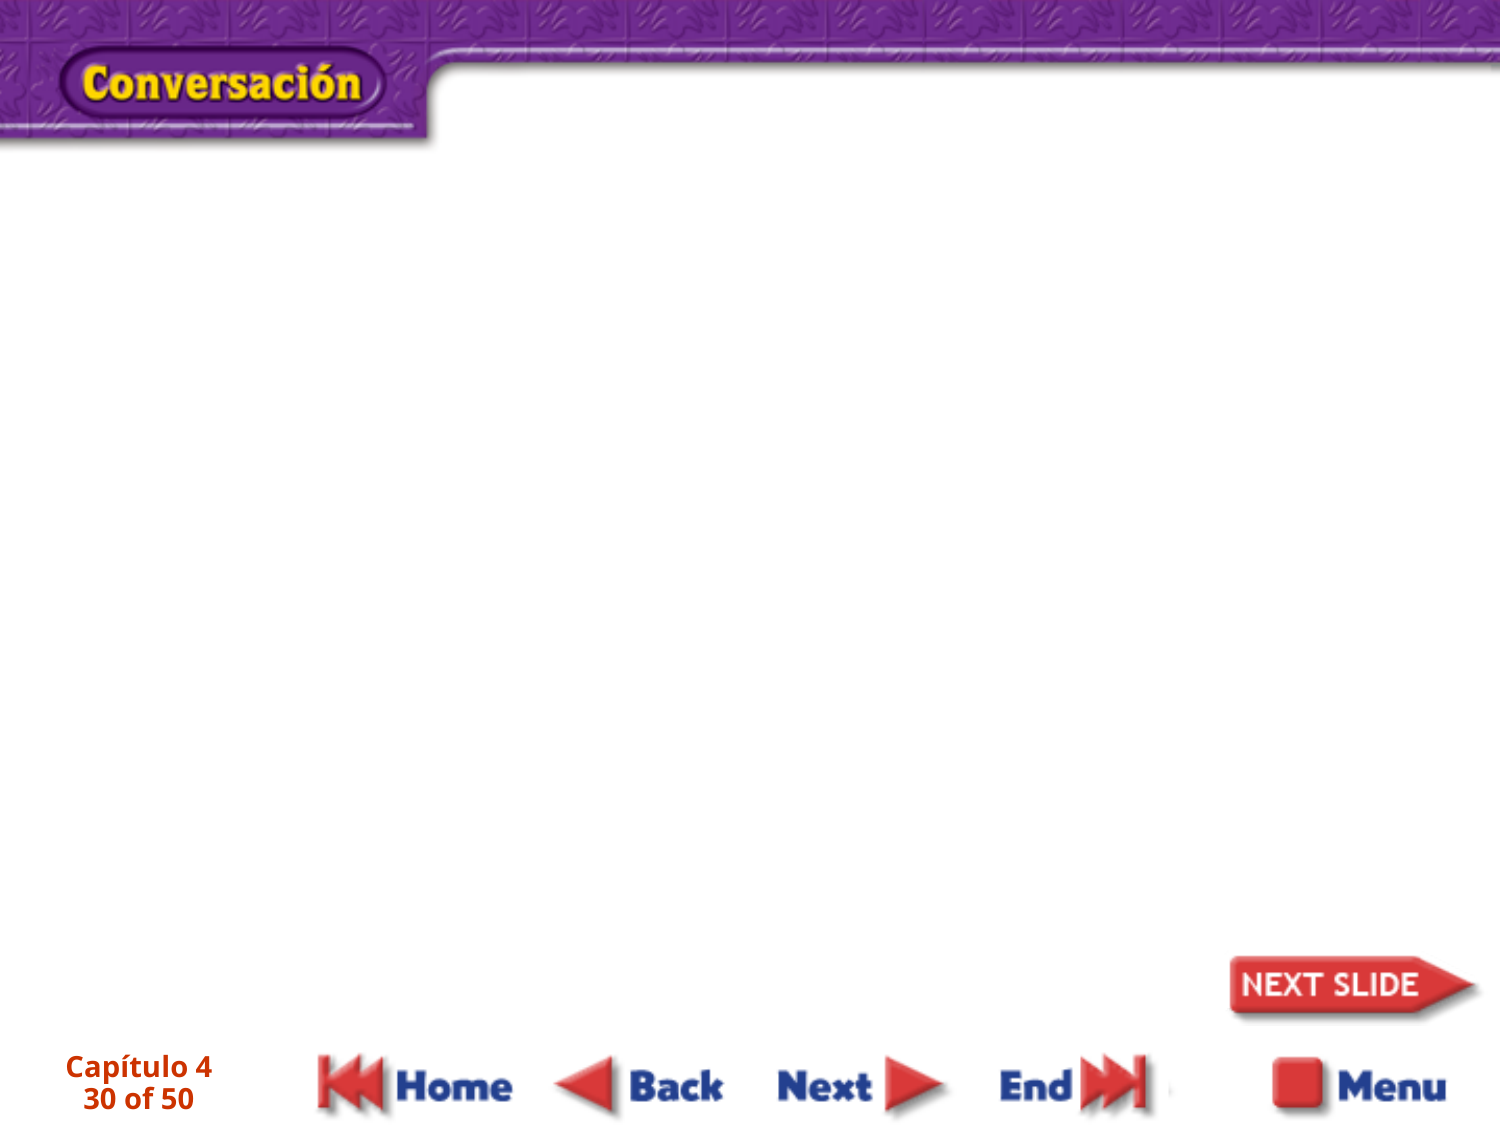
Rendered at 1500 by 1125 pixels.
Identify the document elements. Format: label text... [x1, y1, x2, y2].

picture [750, 1045, 967, 1125]
picture [531, 1045, 748, 1125]
text_box Capítulo 4 30 of 50 [57, 1040, 221, 1124]
picture [304, 1045, 521, 1125]
picture [970, 1045, 1188, 1125]
picture [1224, 950, 1488, 1027]
picture [1250, 1045, 1467, 1125]
picture [0, 0, 1500, 170]
